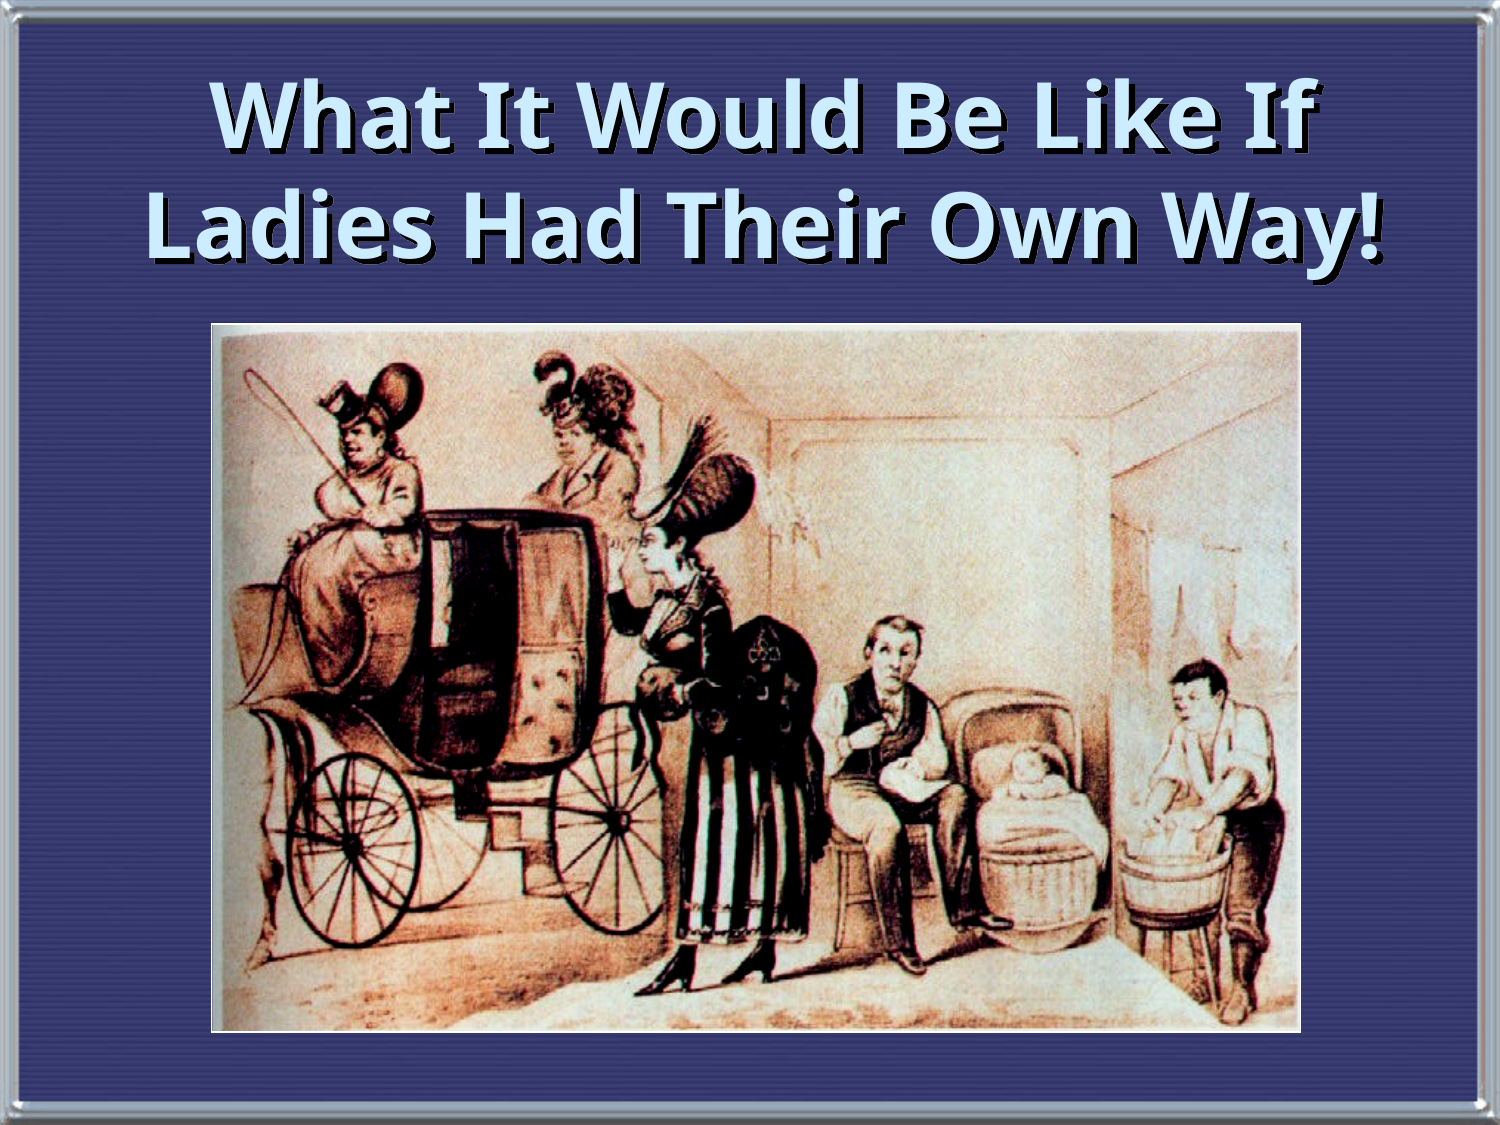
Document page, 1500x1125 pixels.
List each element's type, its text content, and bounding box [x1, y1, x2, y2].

picture [0, 0, 1500, 1125]
text_box What It Would Be Like If Ladies Had Their Own Way! [124, 49, 1400, 285]
